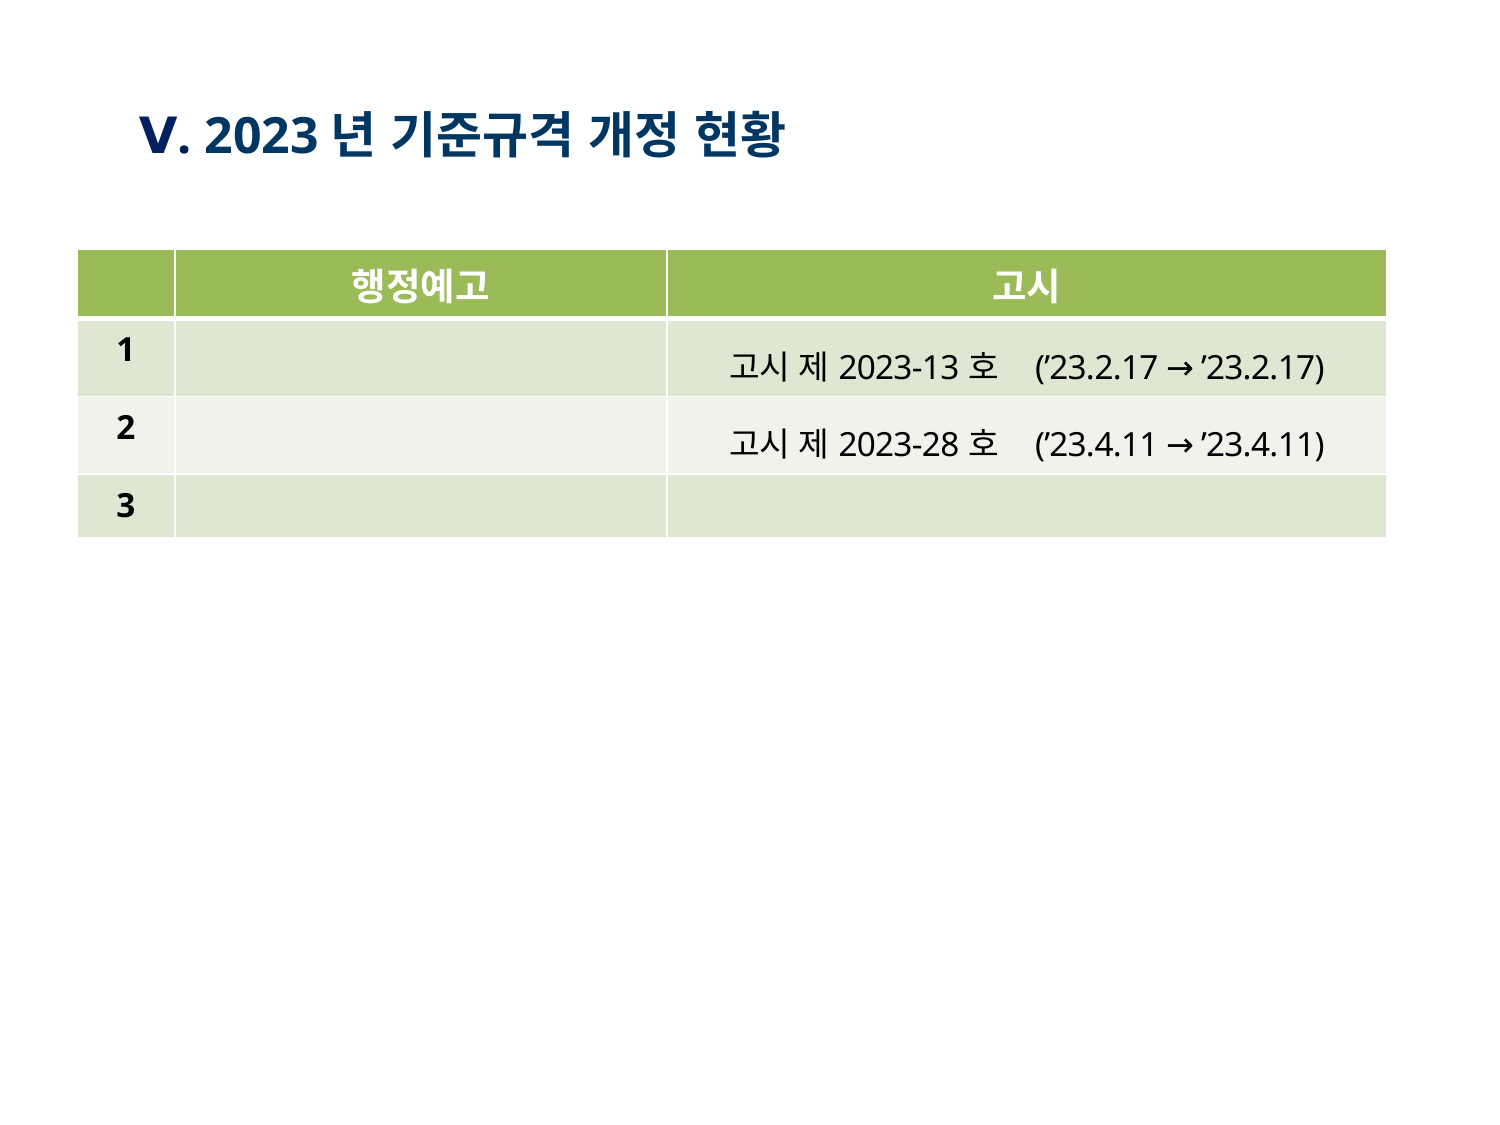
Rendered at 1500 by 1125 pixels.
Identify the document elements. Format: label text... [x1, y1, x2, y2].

text_box Ⅴ. 2023년 기준규격 개정 현황 [123, 95, 892, 171]
table_cell [176, 397, 666, 473]
table_cell [176, 475, 666, 537]
table_cell 3 [78, 475, 174, 537]
table_cell 고시 제2023-13호 (’23.2.17 → ’23.2.17) [668, 321, 1386, 396]
table_cell [668, 475, 1386, 537]
table_cell [176, 321, 666, 396]
table_cell 2 [78, 397, 174, 473]
table_cell 1 [78, 321, 174, 396]
table_cell 고시 제2023-28호 (’23.4.11 → ’23.4.11) [668, 397, 1386, 473]
table_header [78, 250, 174, 316]
table_header 행정예고 [176, 250, 666, 316]
table_header 고시 [668, 250, 1386, 316]
